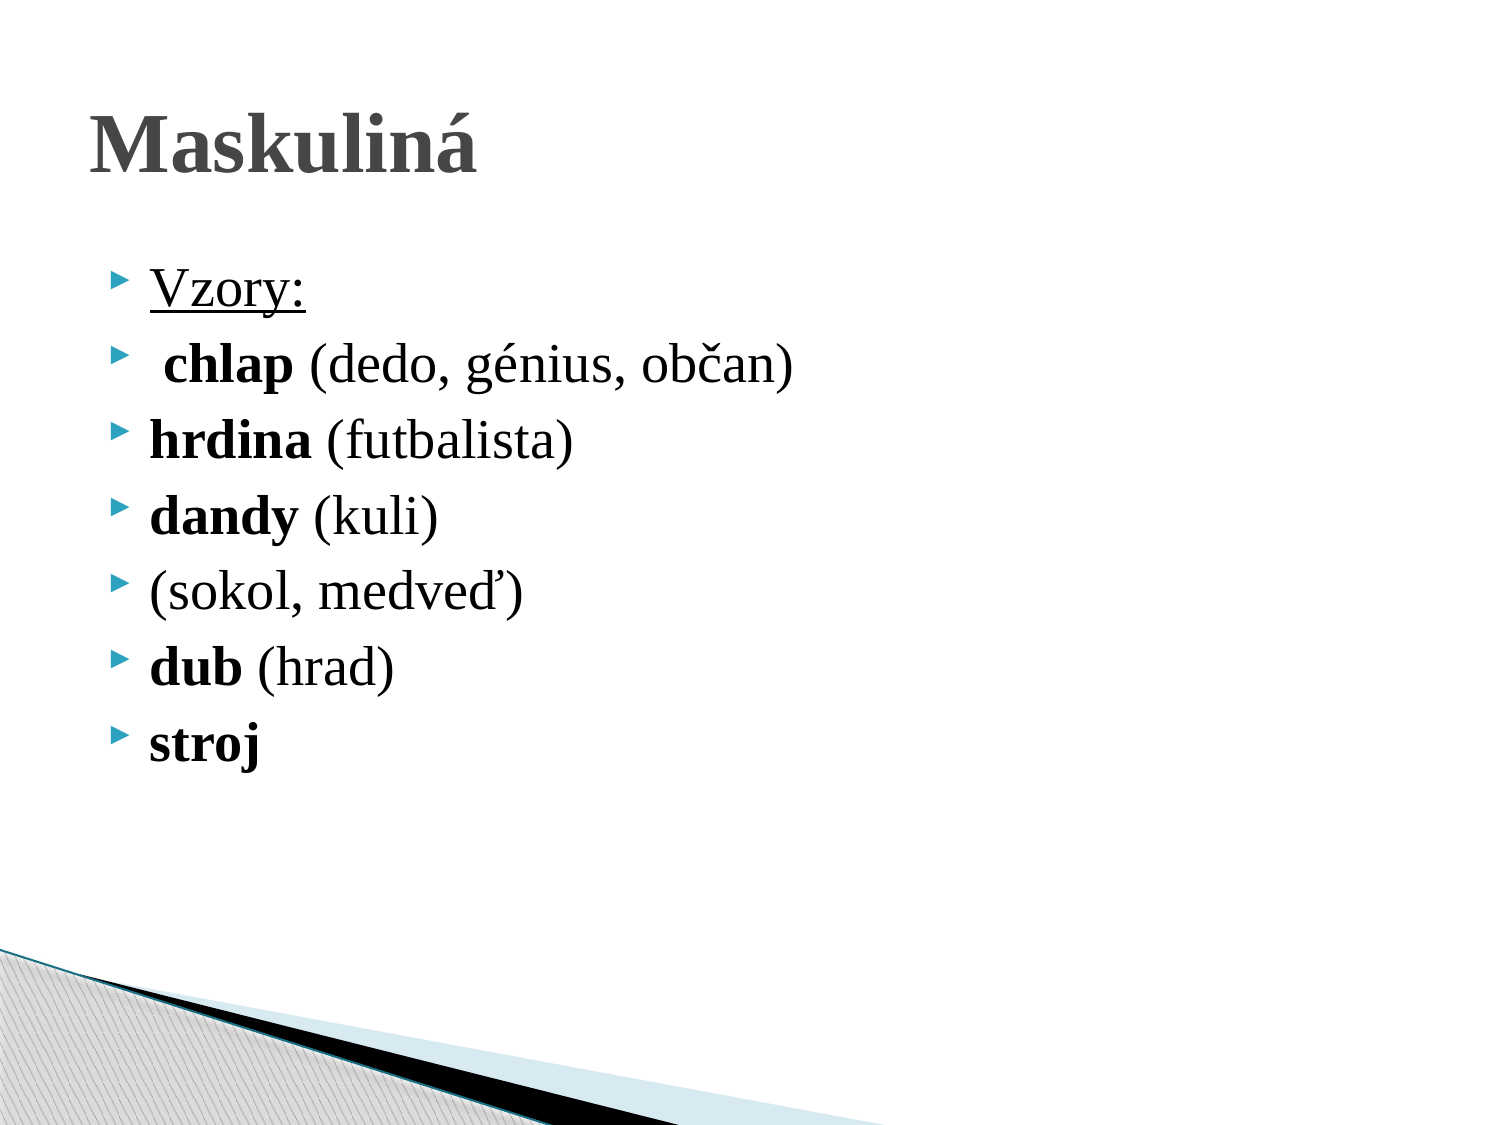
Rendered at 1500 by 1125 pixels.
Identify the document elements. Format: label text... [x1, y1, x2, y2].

title Maskuliná [75, 45, 1425, 233]
list Vzory: chlap (dedo, génius, občan) hrdina (futbalista) dandy (kuli) (sokol, medveď) dub (hrad) stroj [75, 243, 1425, 986]
